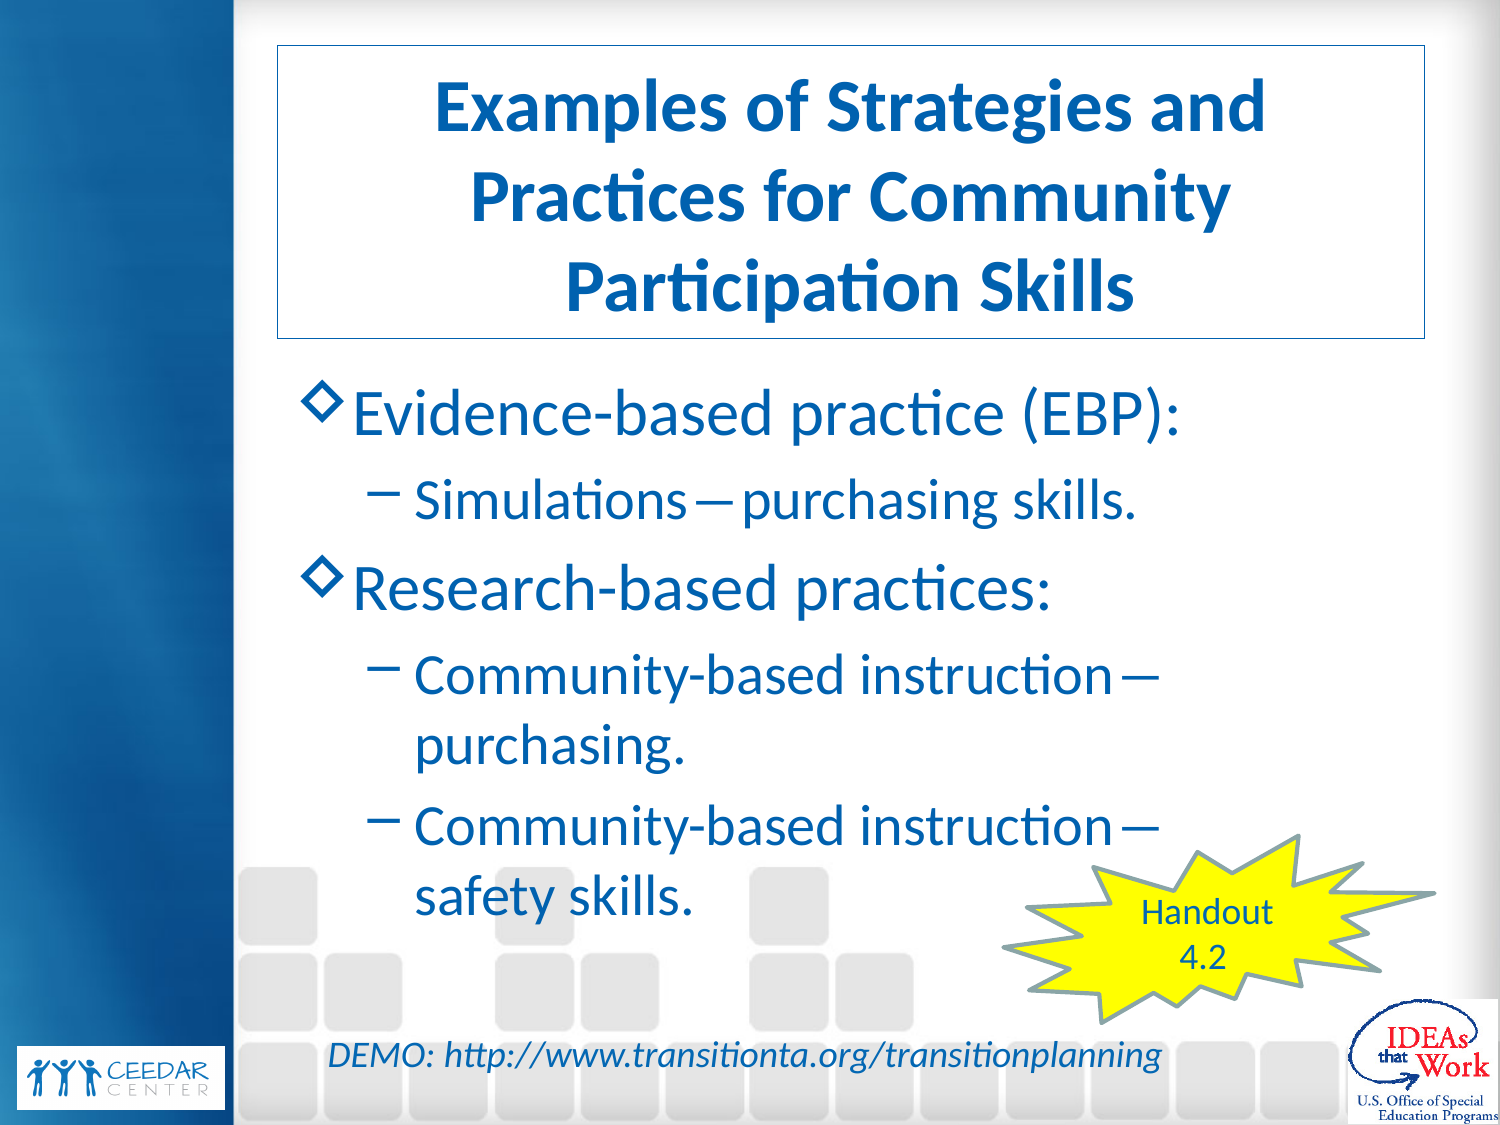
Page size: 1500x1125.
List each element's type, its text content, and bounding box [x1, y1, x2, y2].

list Evidence-based practice (EBP): Simulations―purchasing skills. Research-based practices: Community-based instruction― purchasing. Community-based instruction― safety skills. [277, 361, 1425, 957]
text_box DEMO: http://www.transitionta.org/transitionplanning [312, 1023, 1247, 1083]
picture [0, 0, 1500, 1125]
text_box Handout 4.2 [1001, 833, 1437, 1025]
title Examples of Strategies and Practices for Community Participation Skills [277, 45, 1425, 339]
